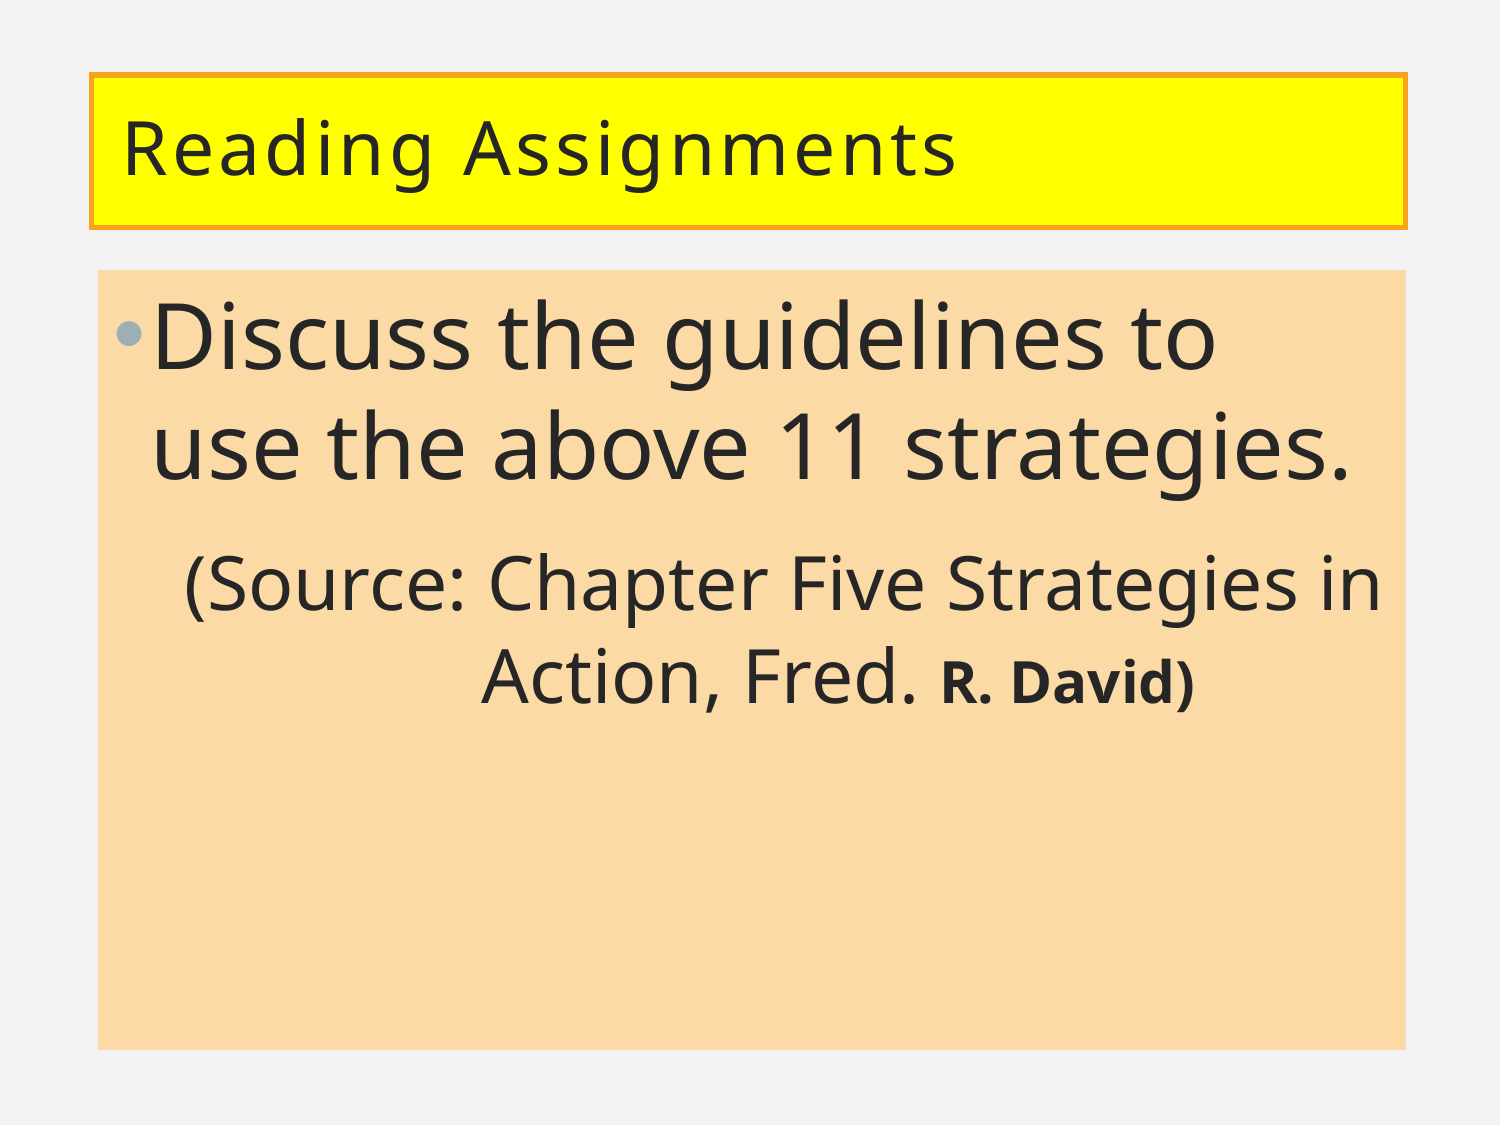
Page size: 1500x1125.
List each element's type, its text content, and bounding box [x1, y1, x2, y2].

title Reading Assignments [89, 72, 1408, 230]
list Discuss the guidelines to use the above 11 strategies. (Source: Chapter Five Strategies in Action, Fred. R. David) [98, 270, 1406, 1050]
